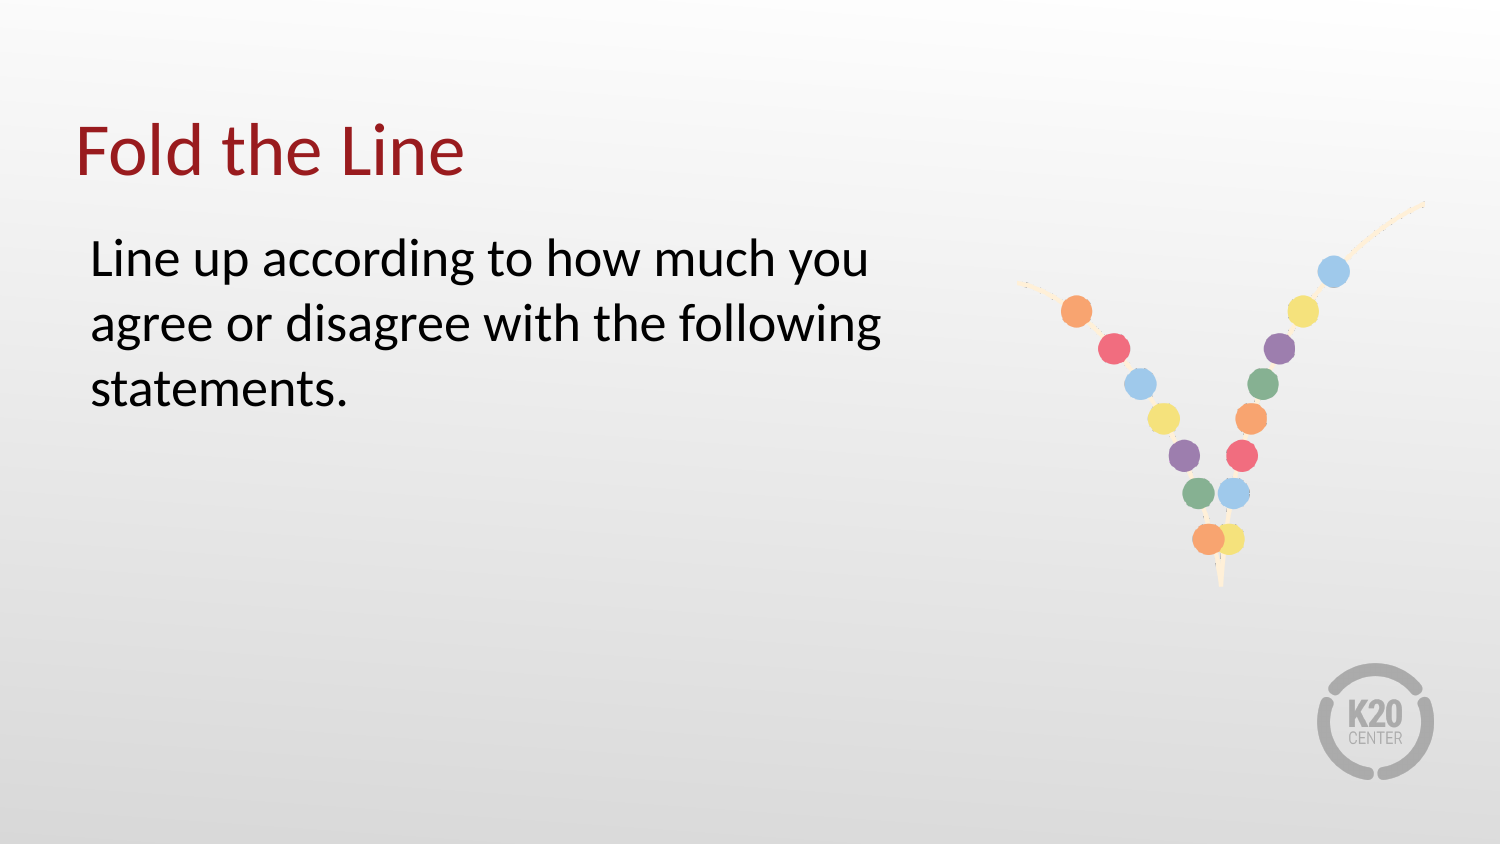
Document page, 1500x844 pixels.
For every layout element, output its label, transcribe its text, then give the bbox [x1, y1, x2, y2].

picture [1016, 190, 1426, 600]
list Line up according to how much you agree or disagree with the following statements. [75, 214, 1018, 779]
picture [1300, 646, 1451, 797]
title Fold the Line [75, 50, 1425, 191]
